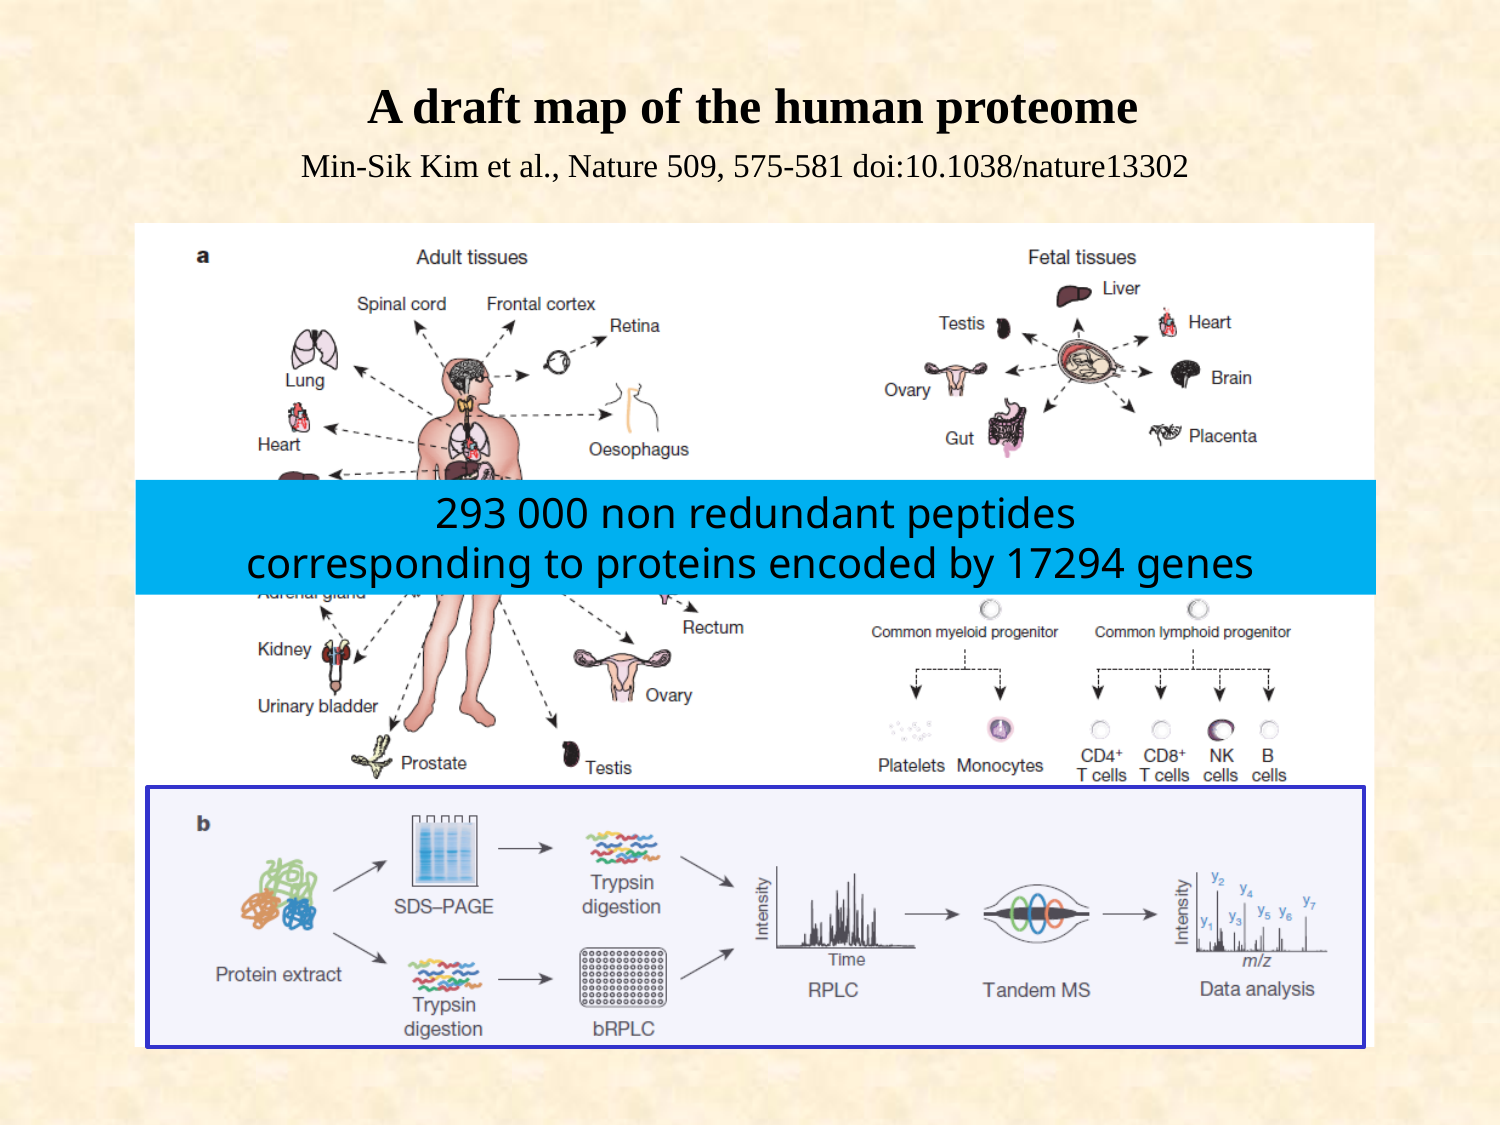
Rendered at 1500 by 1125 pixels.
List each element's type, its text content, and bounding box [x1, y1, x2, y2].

picture [0, 0, 1500, 1125]
text_box A draft map of the human proteome [352, 66, 1154, 137]
text_box Min-Sik Kim et al., Nature 509, 575-581 doi:10.1038/nature13302 [244, 137, 1306, 192]
